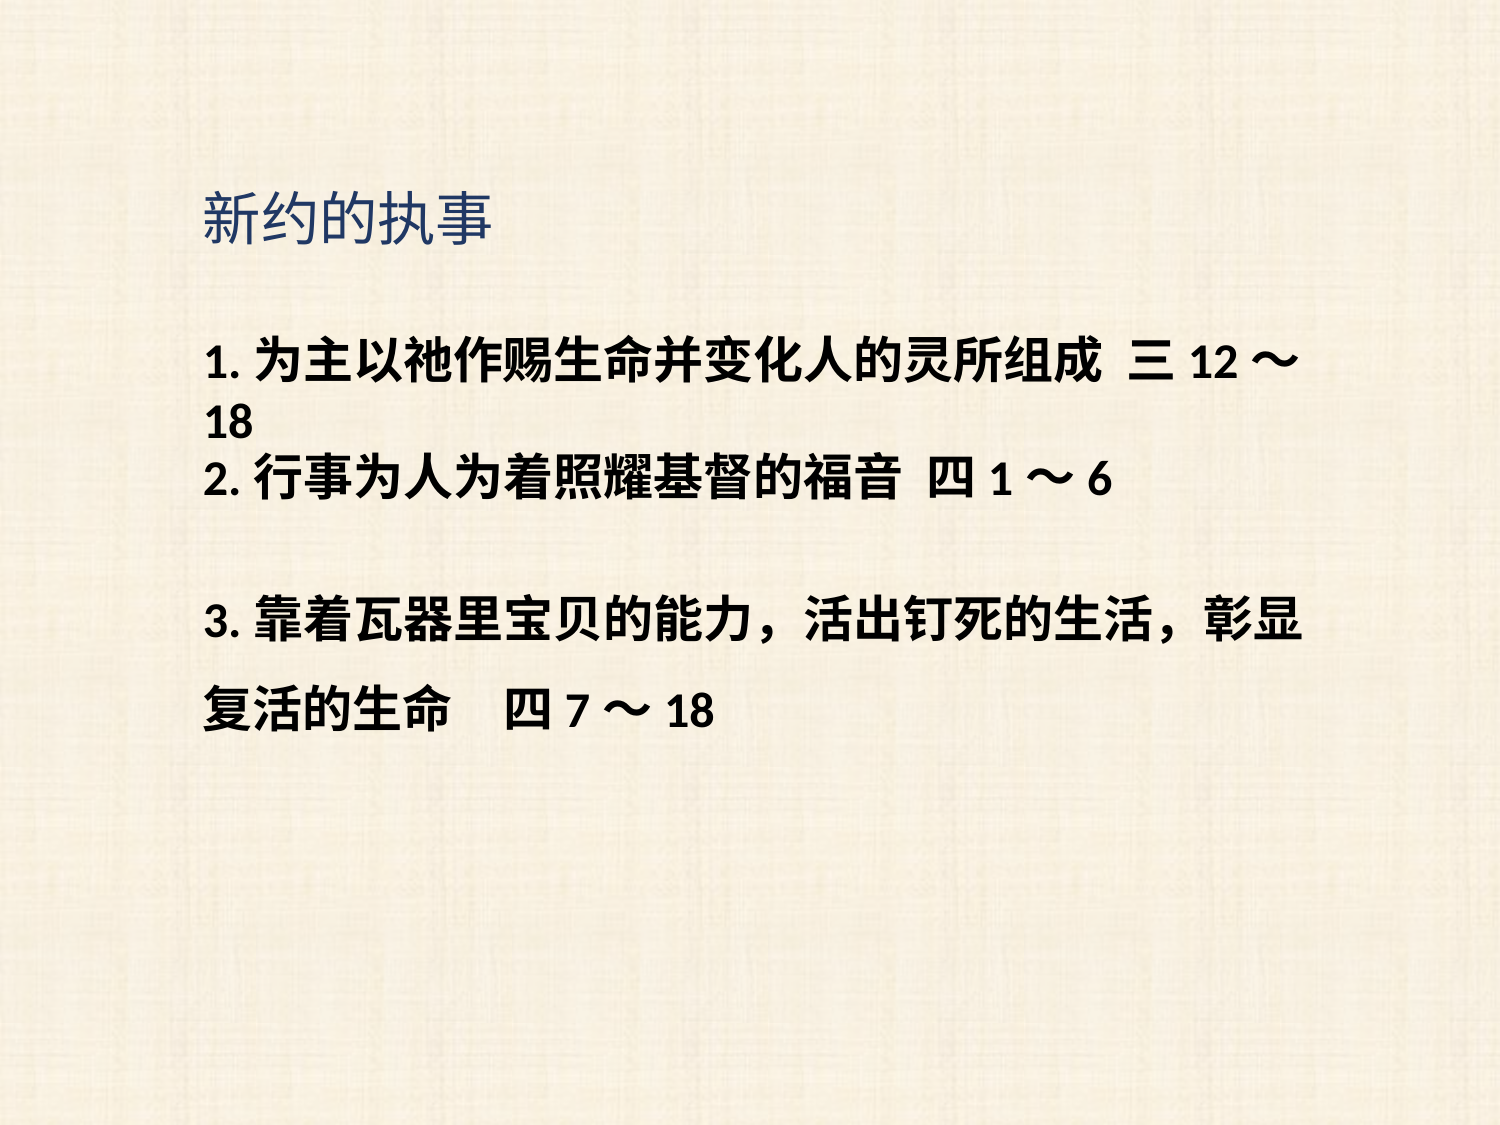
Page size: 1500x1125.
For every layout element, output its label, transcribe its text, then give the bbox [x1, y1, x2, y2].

text_box 2.行事为人为着照耀基督的福音 四1～6 [188, 438, 1269, 514]
text_box 新约的执事 [188, 174, 605, 260]
text_box 3.靠着瓦器里宝贝的能力，活出钉死的生活，彰显复活的生命 四7～18 [188, 550, 1345, 745]
text_box 1.为主以祂作赐生命并变化人的灵所组成 三12～18 [188, 321, 1345, 456]
